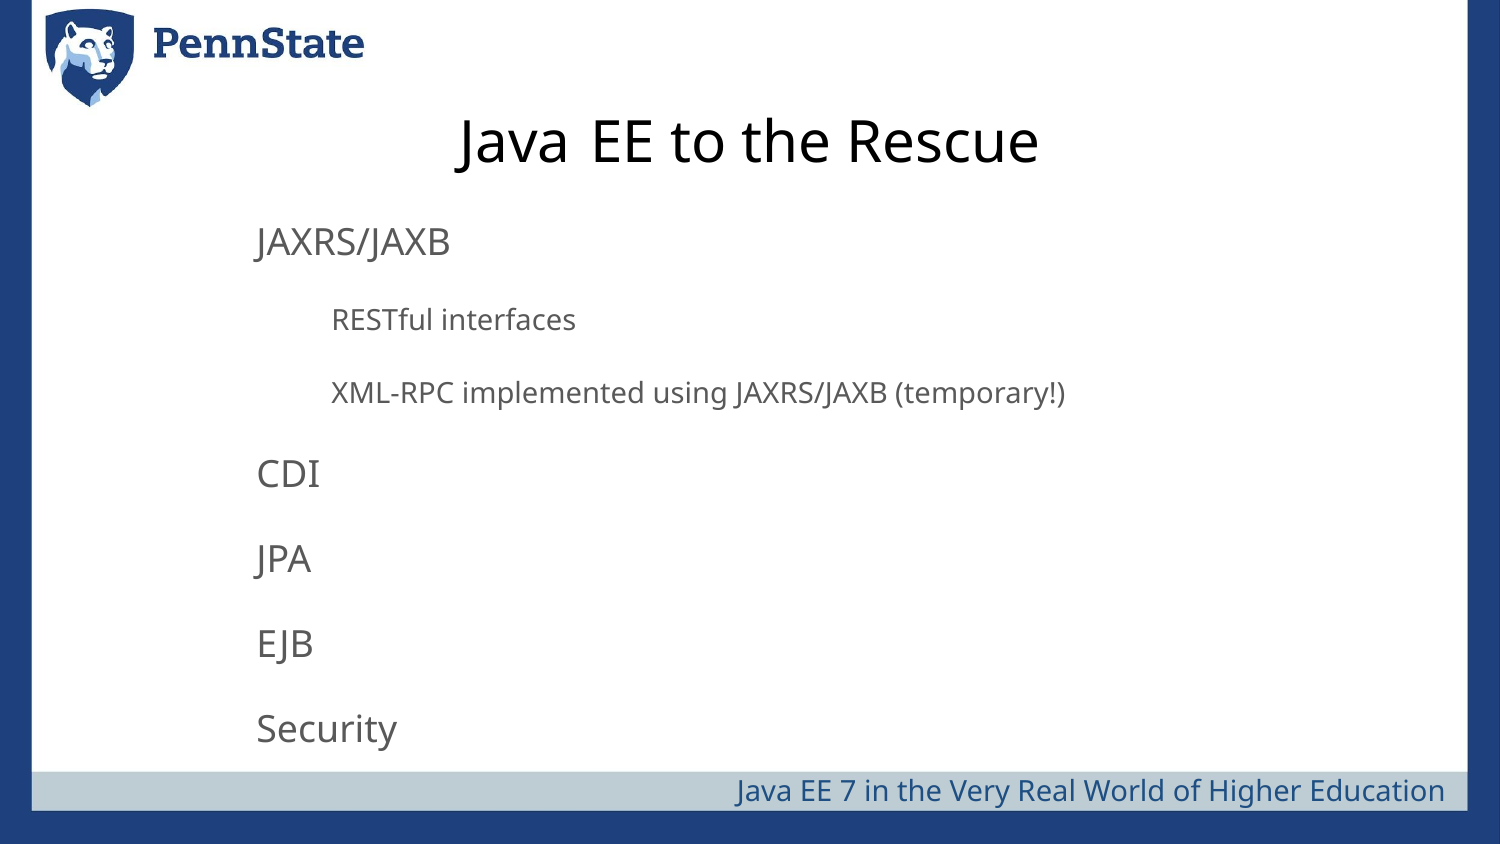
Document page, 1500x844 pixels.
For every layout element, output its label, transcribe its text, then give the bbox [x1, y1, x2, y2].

list JAXRS/JAXB RESTful interfaces XML-RPC implemented using JAXRS/JAXB (temporary!) CDI JPA EJB Security [203, 195, 1449, 716]
title Java EE to the Rescue [51, 72, 1449, 167]
picture [0, 0, 1500, 844]
